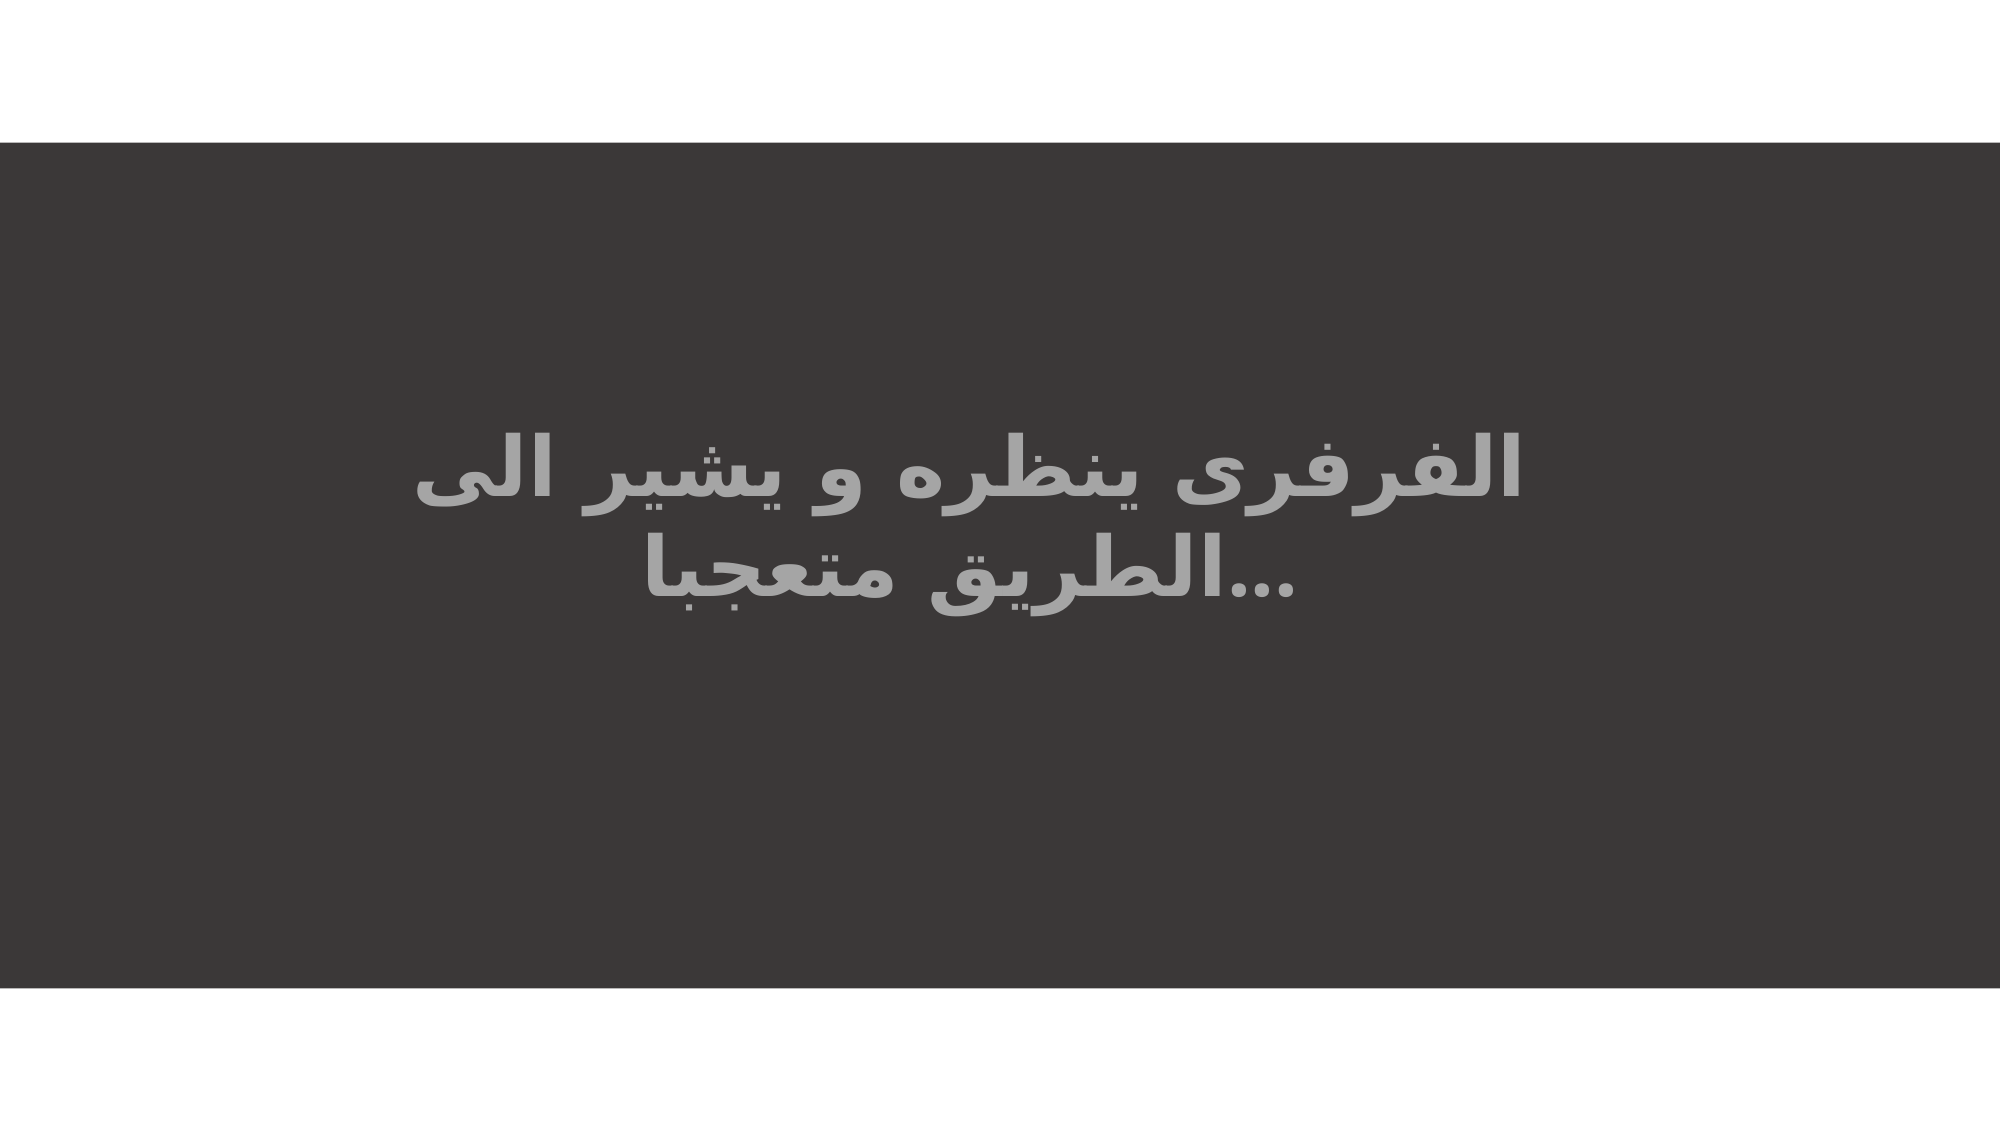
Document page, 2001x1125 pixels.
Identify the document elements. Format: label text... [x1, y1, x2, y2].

text_box [0, 142, 2000, 989]
text_box الفرفری ینظره و یشیر الی الطریق متعجبا... [383, 405, 1557, 621]
